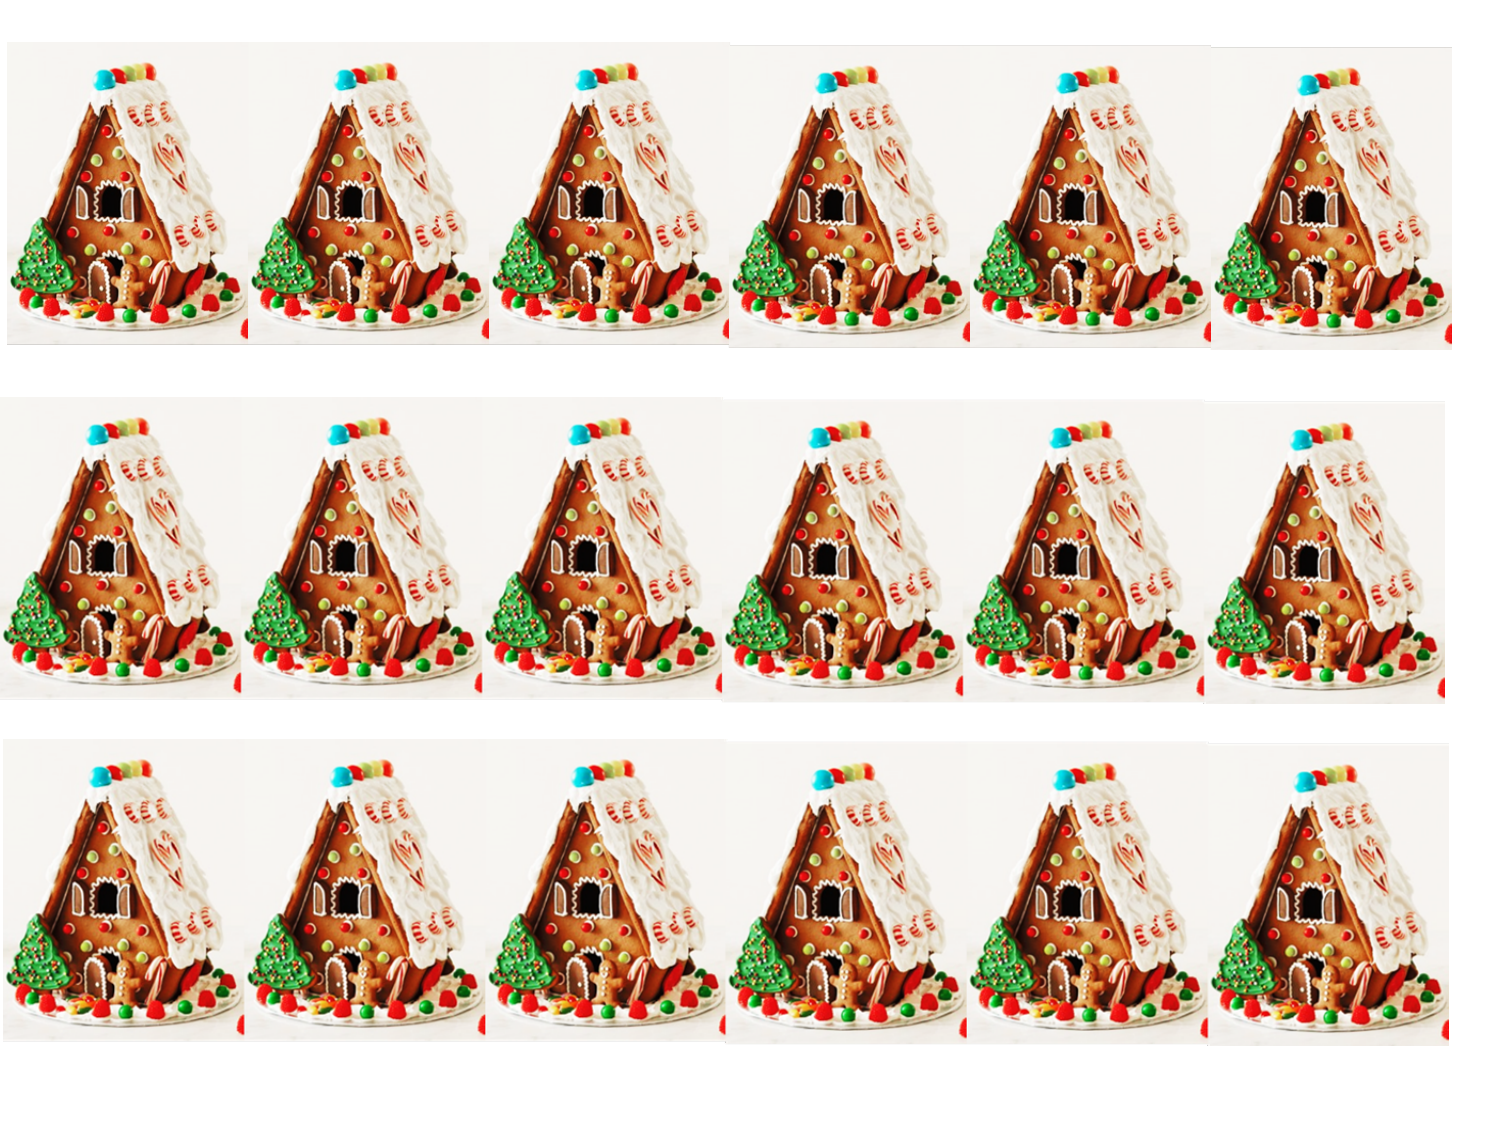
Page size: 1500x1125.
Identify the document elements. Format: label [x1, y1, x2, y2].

picture [3, 739, 1449, 1047]
picture [7, 42, 1452, 351]
picture [0, 396, 1445, 704]
